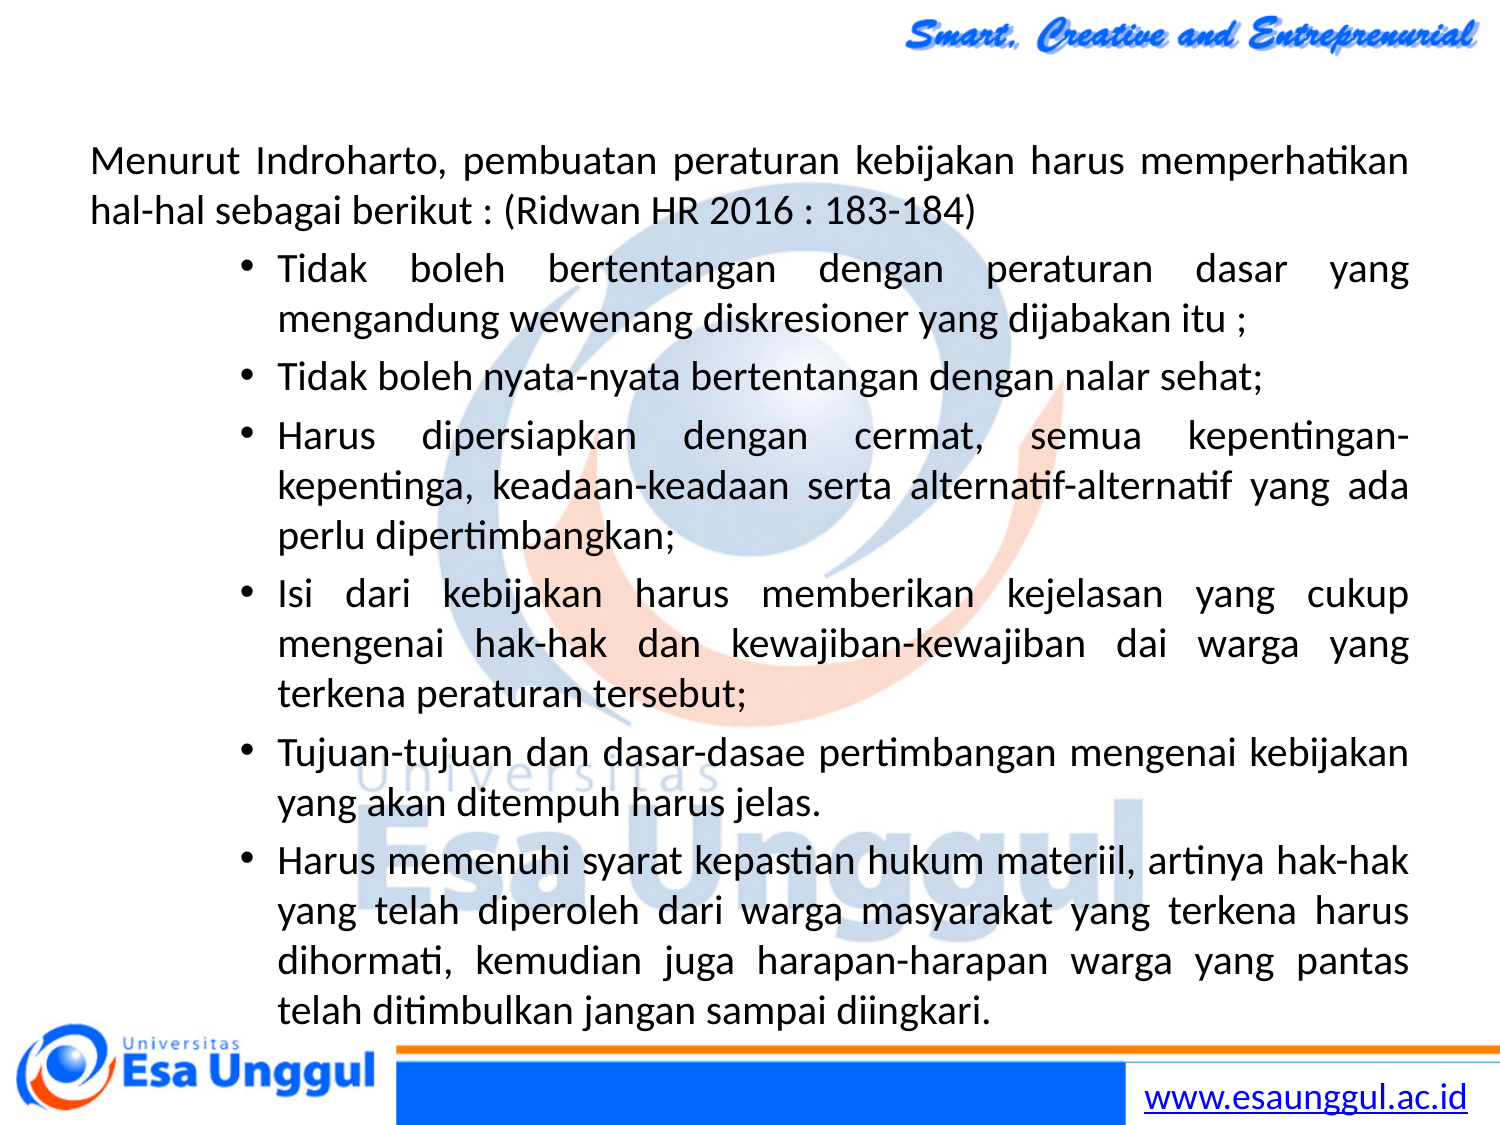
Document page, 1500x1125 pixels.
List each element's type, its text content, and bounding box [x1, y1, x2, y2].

list Menurut Indroharto, pembuatan peraturan kebijakan harus memperhatikan hal-hal sebagai berikut : (Ridwan HR 2016 : 183-184) Tidak boleh bertentangan dengan peraturan dasar yang mengandung wewenang diskresioner yang dijabakan itu ; Tidak boleh nyata-nyata bertentangan dengan nalar sehat; Harus dipersiapkan dengan cermat, semua kepentingan-kepentinga, keadaan-keadaan serta alternatif-alternatif yang ada perlu dipertimbangkan; Isi dari kebijakan harus memberikan kejelasan yang cukup mengenai hak-hak dan kewajiban-kewajiban dai warga yang terkena peraturan tersebut; Tujuan-tujuan dan dasar-dasae pertimbangan mengenai kebijakan yang akan ditempuh harus jelas. Harus memenuhi syarat kepastian hukum materiil, artinya hak-hak yang telah diperoleh dari warga masyarakat yang terkena harus dihormati, kemudian juga harapan-harapan warga yang pantas telah ditimbulkan jangan sampai diingkari. [75, 125, 1425, 1005]
picture [0, 0, 1500, 1125]
